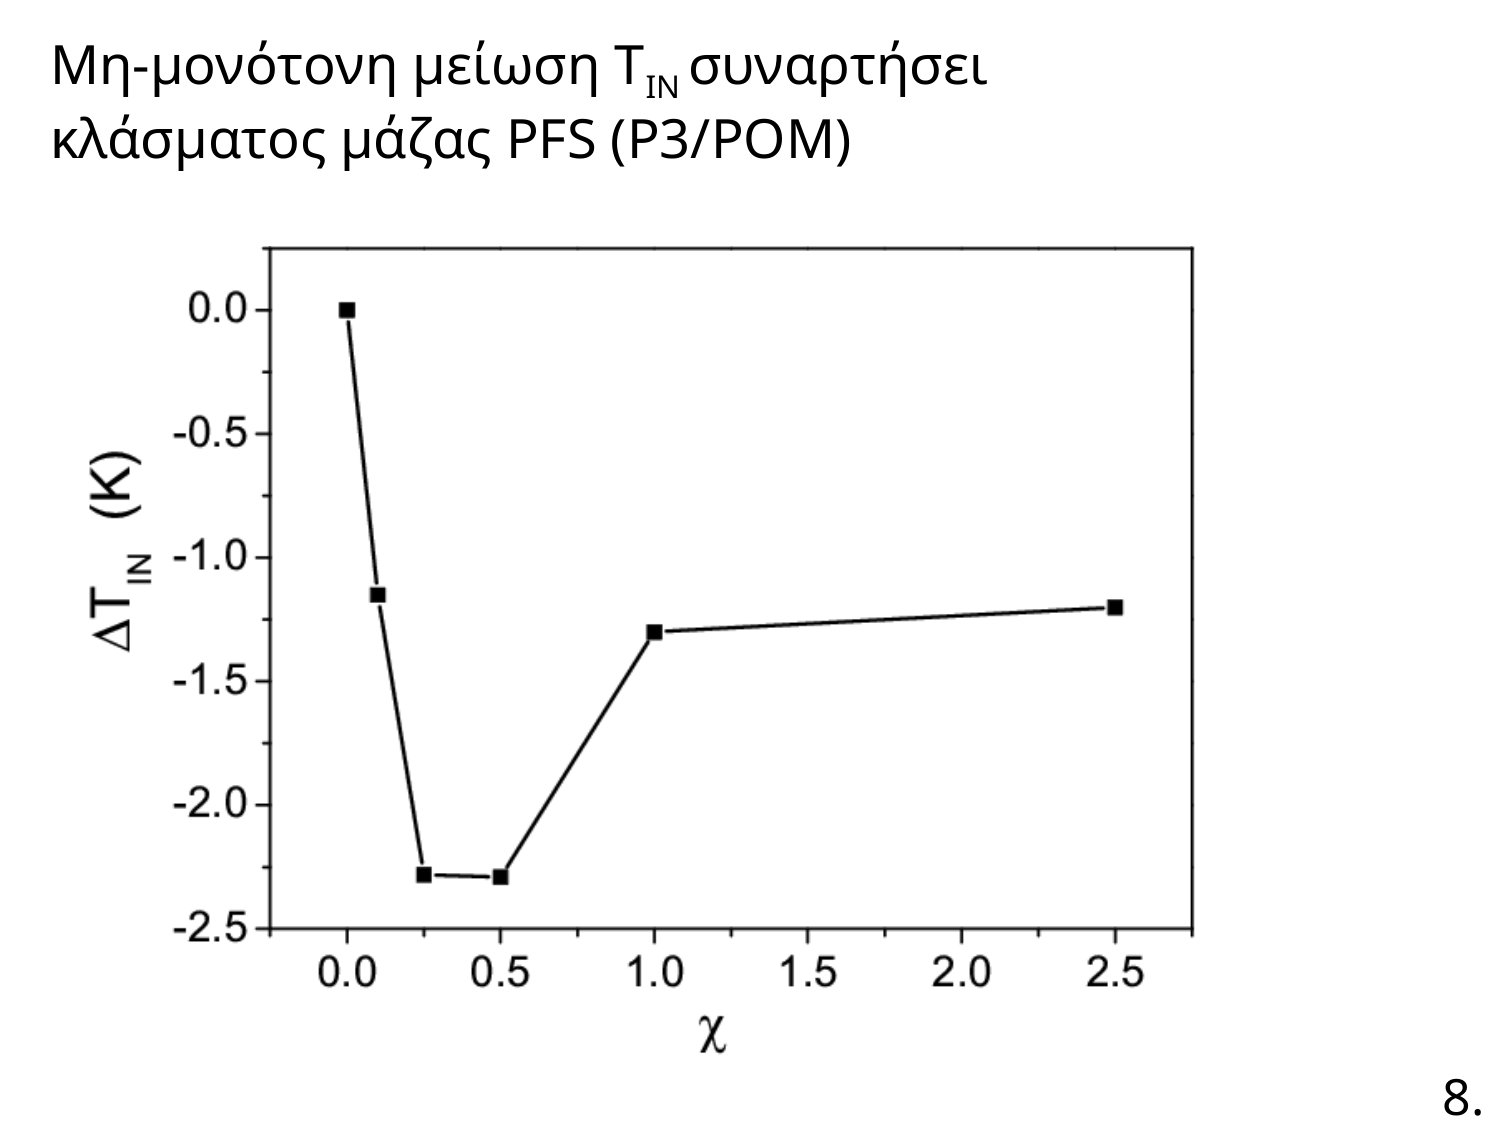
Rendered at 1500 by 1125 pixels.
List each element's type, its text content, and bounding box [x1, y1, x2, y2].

slide_number 8. [1149, 1065, 1500, 1125]
picture [70, 245, 1196, 1058]
text_box Μη-μονότονη μείωση ΤΙΝ συναρτήσει κλάσματος μάζας PFS (P3/POM) [35, 23, 1500, 177]
